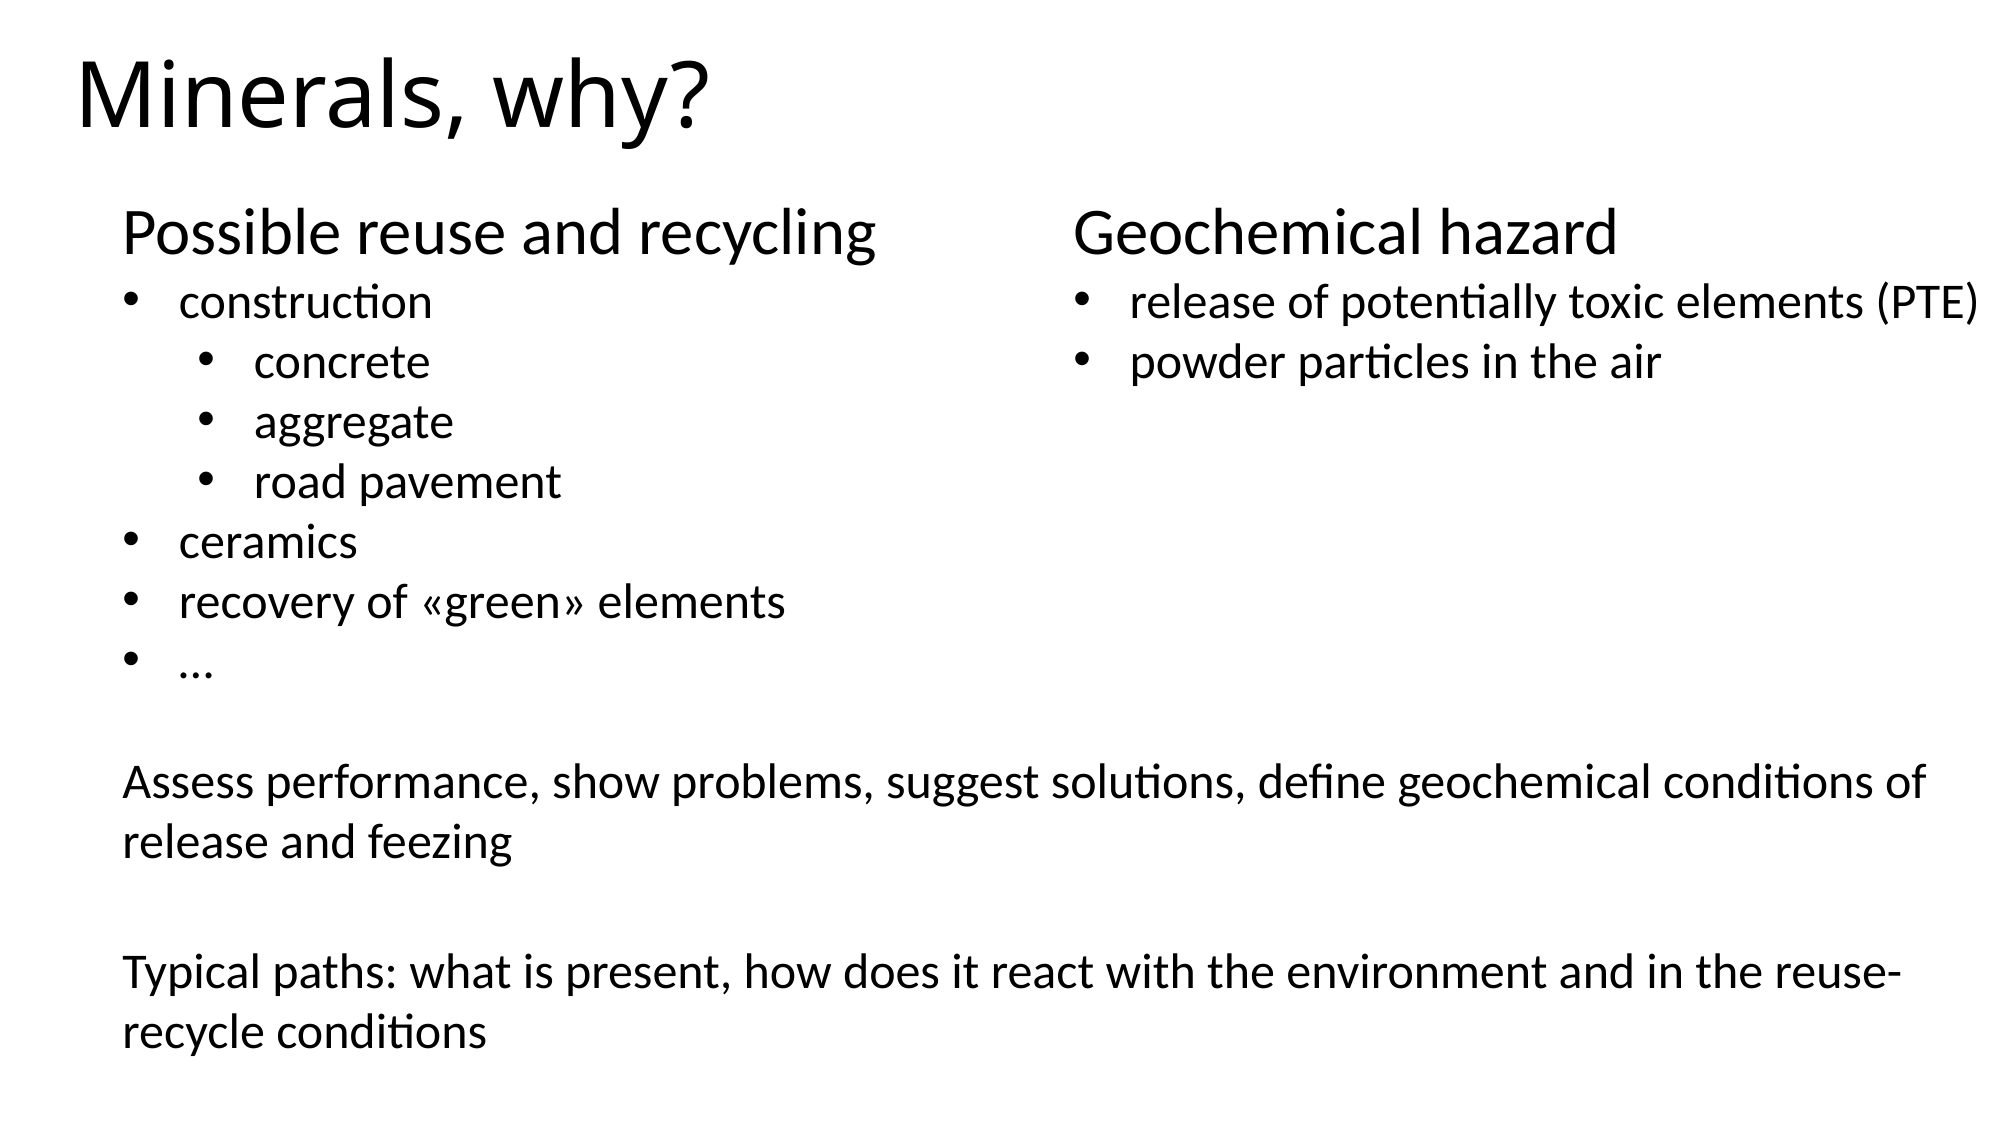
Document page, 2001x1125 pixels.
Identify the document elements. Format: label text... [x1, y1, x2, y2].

text_box Geochemical hazard release of potentially toxic elements (PTE) powder particles in the air [1058, 180, 1996, 396]
text_box Possible reuse and recycling construction concrete aggregate road pavement ceramics recovery of «green» elements … Assess performance, show problems, suggest solutions, define geochemical conditions of release and feezing [107, 180, 1984, 1116]
title Minerals, why? [59, 39, 999, 157]
text_box Typical paths: what is present, how does it react with the environment and in the reuse-recycle conditions [107, 930, 1924, 1066]
